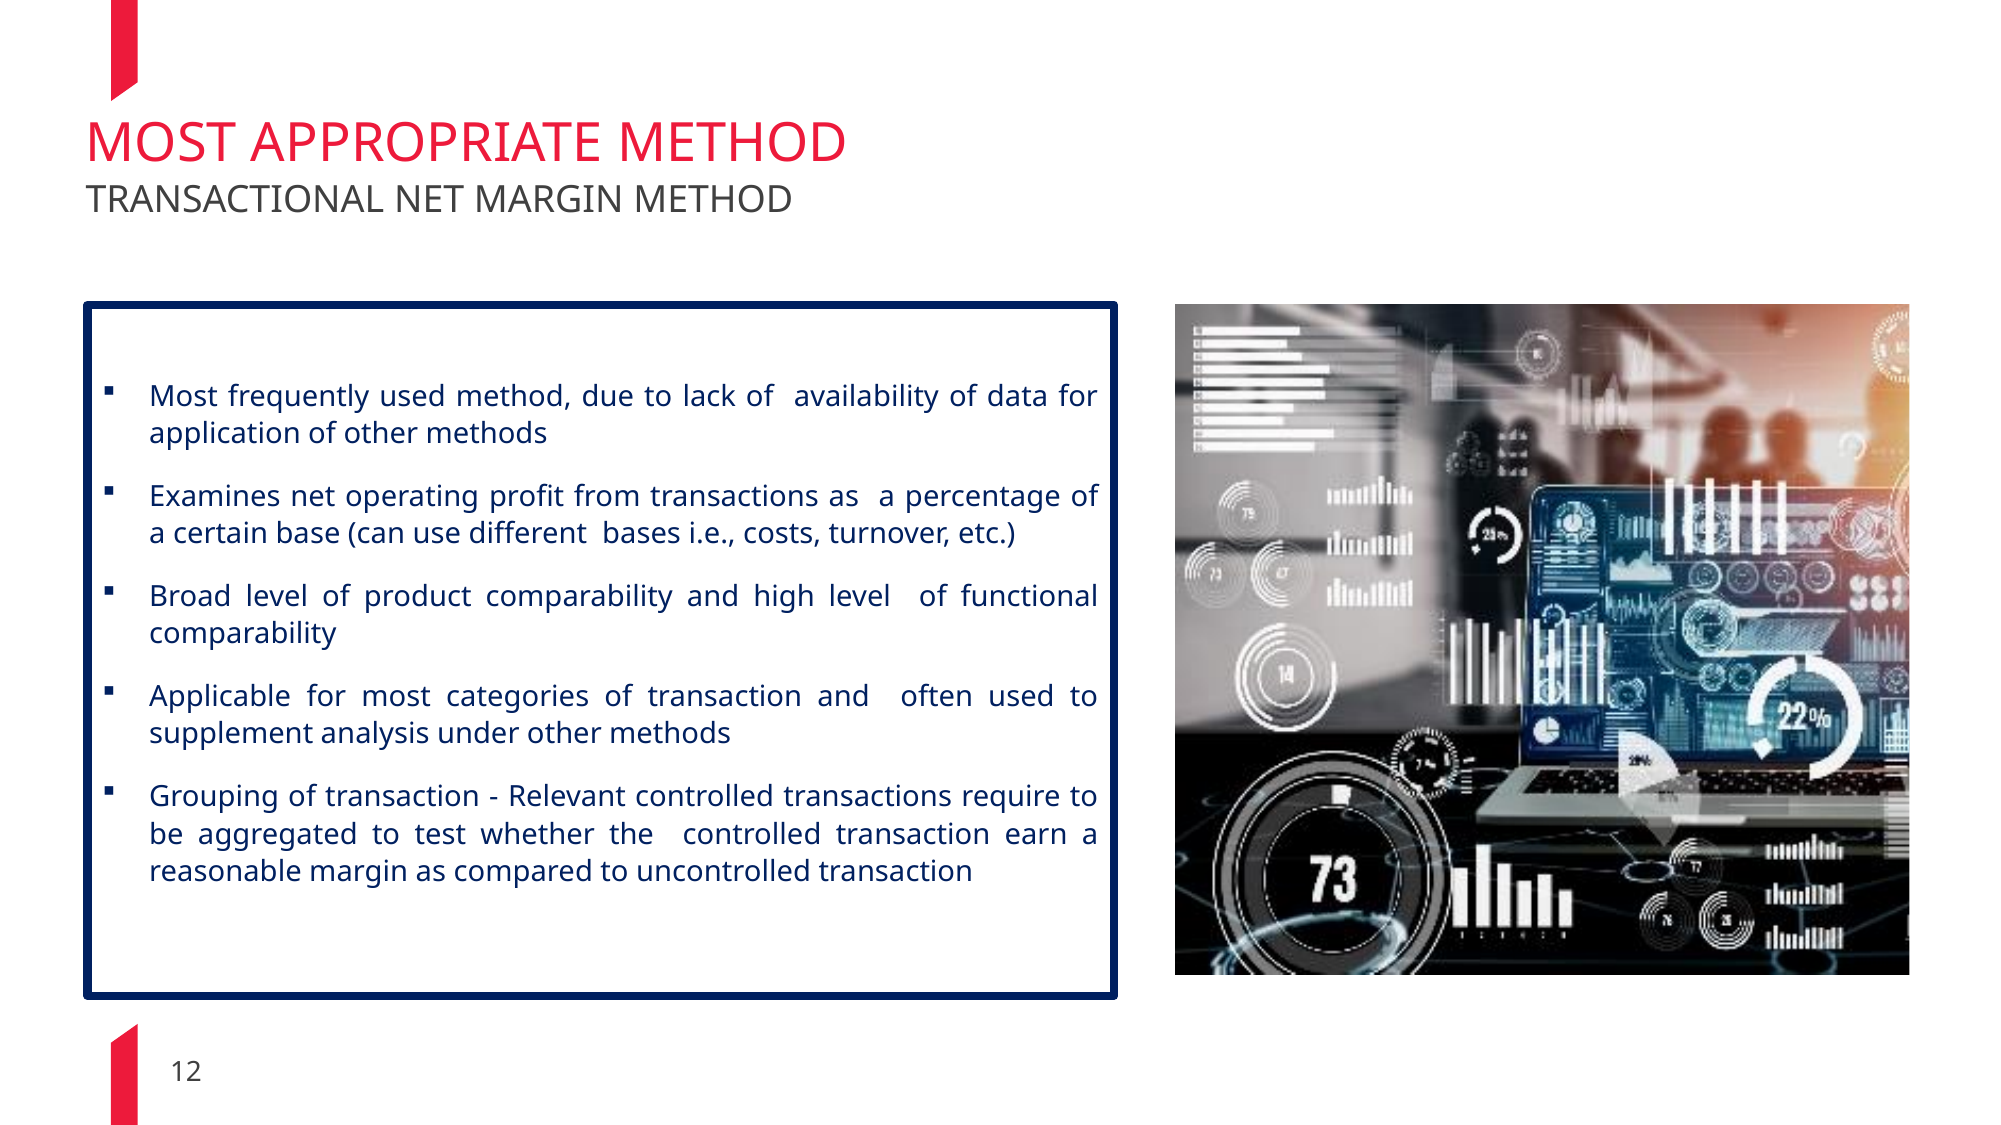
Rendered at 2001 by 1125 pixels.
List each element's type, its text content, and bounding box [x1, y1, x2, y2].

picture [1174, 304, 1910, 976]
text_box Most frequently used method, due to lack of availability of data for application of other methods Examines net operating profit from transactions as a percentage of a certain base (can use different bases i.e., costs, turnover, etc.) Broad level of product comparability and high level of functional comparability Applicable for most categories of transaction and often used to supplement analysis under other methods Grouping of transaction - Relevant controlled transactions require to be aggregated to test whether the controlled transaction earn a reasonable margin as compared to uncontrolled transaction [85, 303, 1116, 998]
